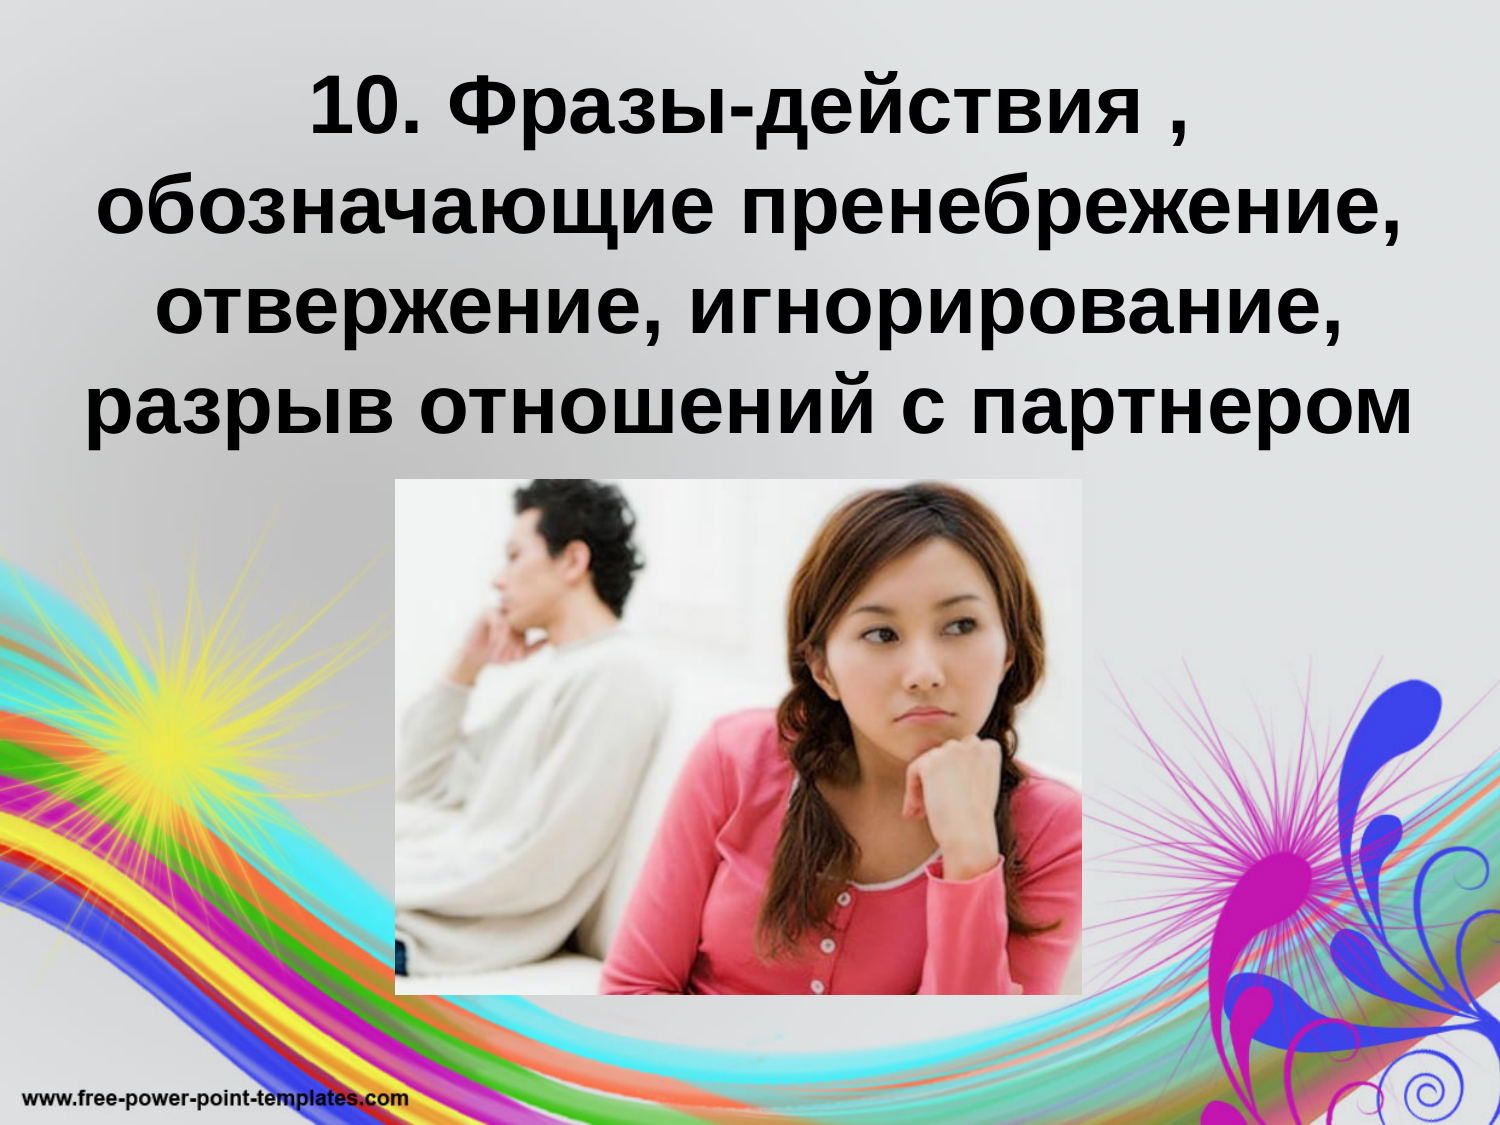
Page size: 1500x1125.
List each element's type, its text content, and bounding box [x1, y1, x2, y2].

picture [0, 0, 1500, 1125]
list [395, 479, 1082, 995]
title 10. Фразы-действия , обозначающие пренебрежение, отвержение, игнорирование, разрыв отношений с партнером [41, 44, 1459, 457]
